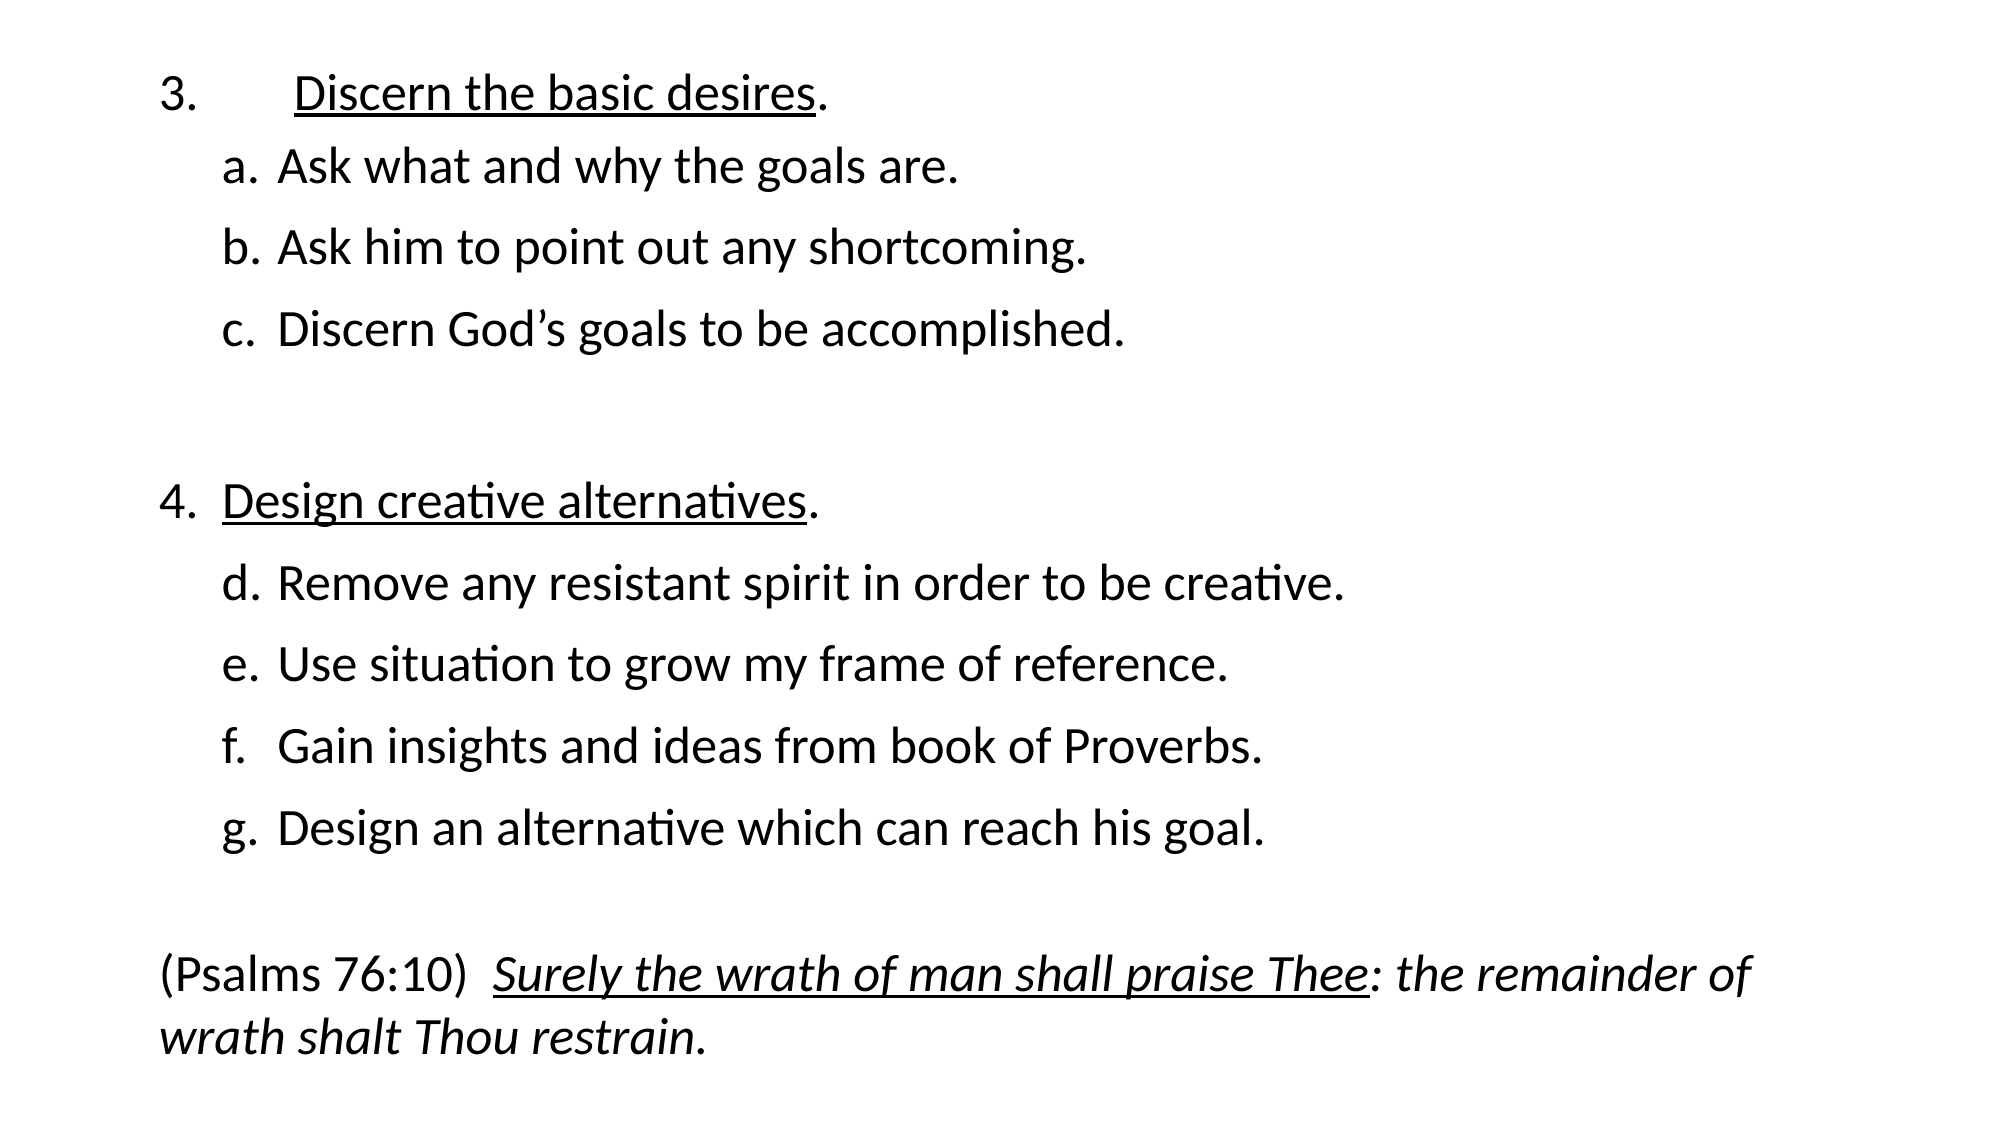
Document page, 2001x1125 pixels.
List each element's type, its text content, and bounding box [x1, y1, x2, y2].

list 3. Discern the basic desires. Ask what and why the goals are. Ask him to point out any shortcoming. Discern God’s goals to be accomplished. 4. Design creative alternatives. Remove any resistant spirit in order to be creative. Use situation to grow my frame of reference. Gain insights and ideas from book of Proverbs. Design an alternative which can reach his goal. (Psalms 76:10) Surely the wrath of man shall praise Thee: the remainder of wrath shalt Thou restrain. [143, 50, 1862, 1075]
